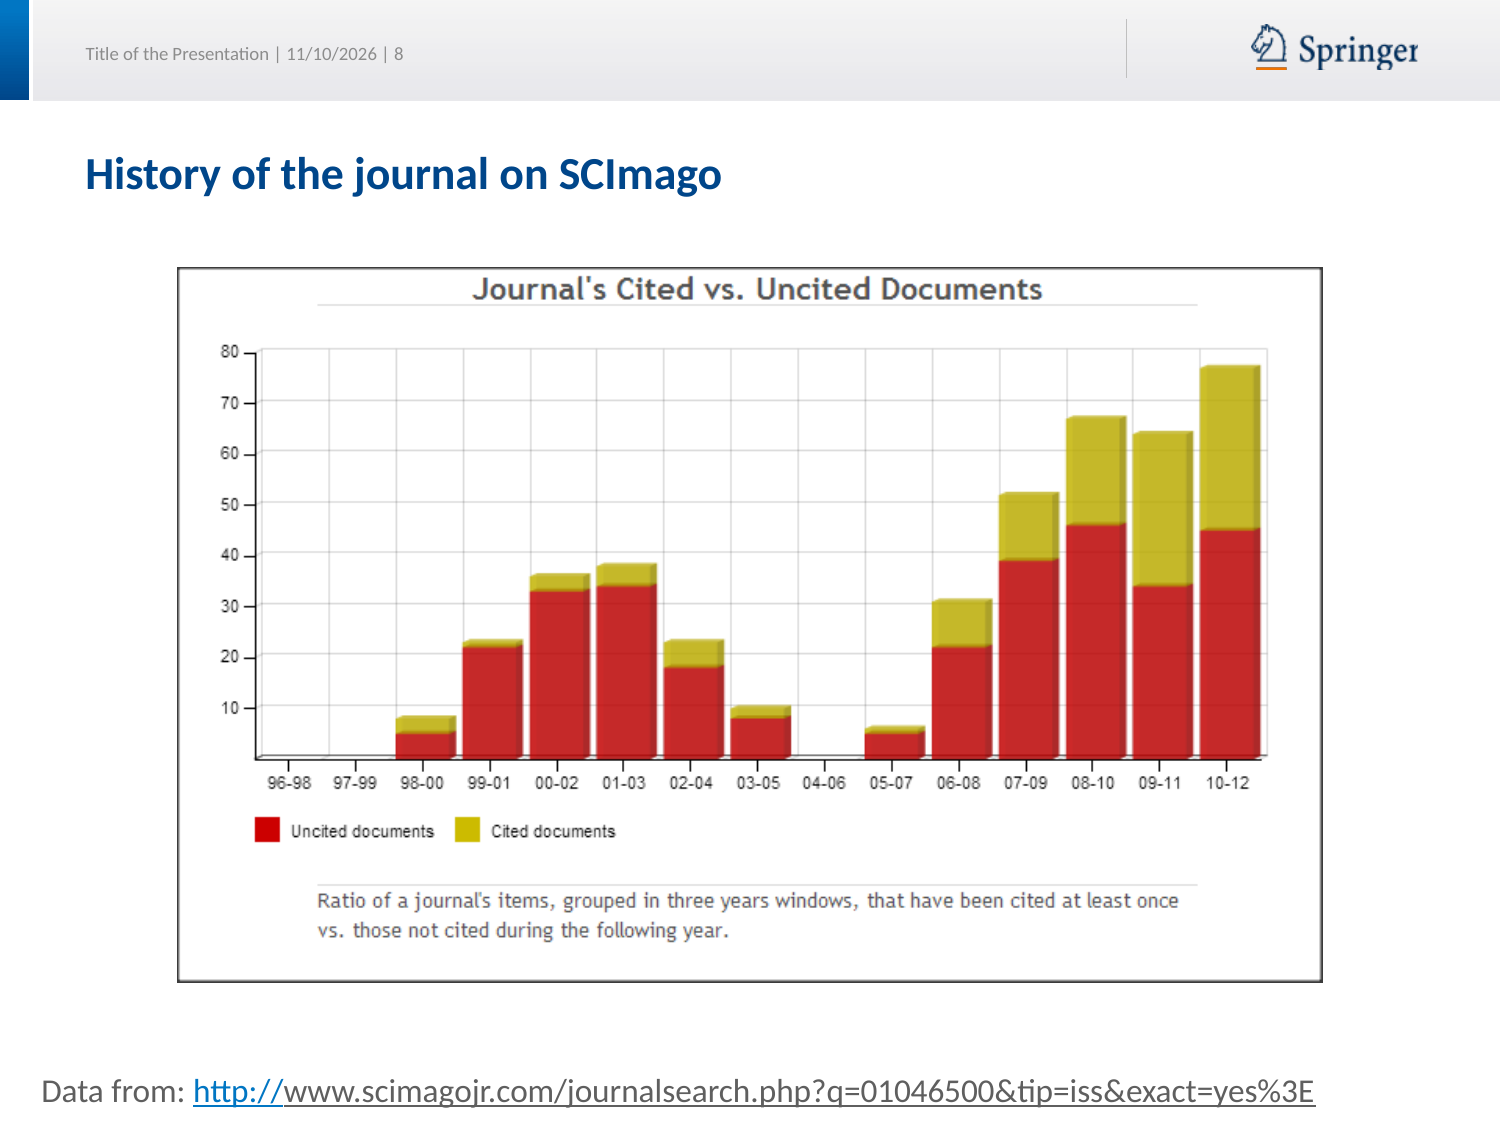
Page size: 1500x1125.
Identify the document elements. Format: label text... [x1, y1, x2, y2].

title History of the journal on SCImago [85, 150, 1424, 201]
text_box Data from: http://www.scimagojr.com/journalsearch.php?q=01046500&tip=iss&exact=yes%3E [41, 1063, 1415, 1109]
picture [33, 0, 1500, 101]
picture [177, 266, 1323, 983]
